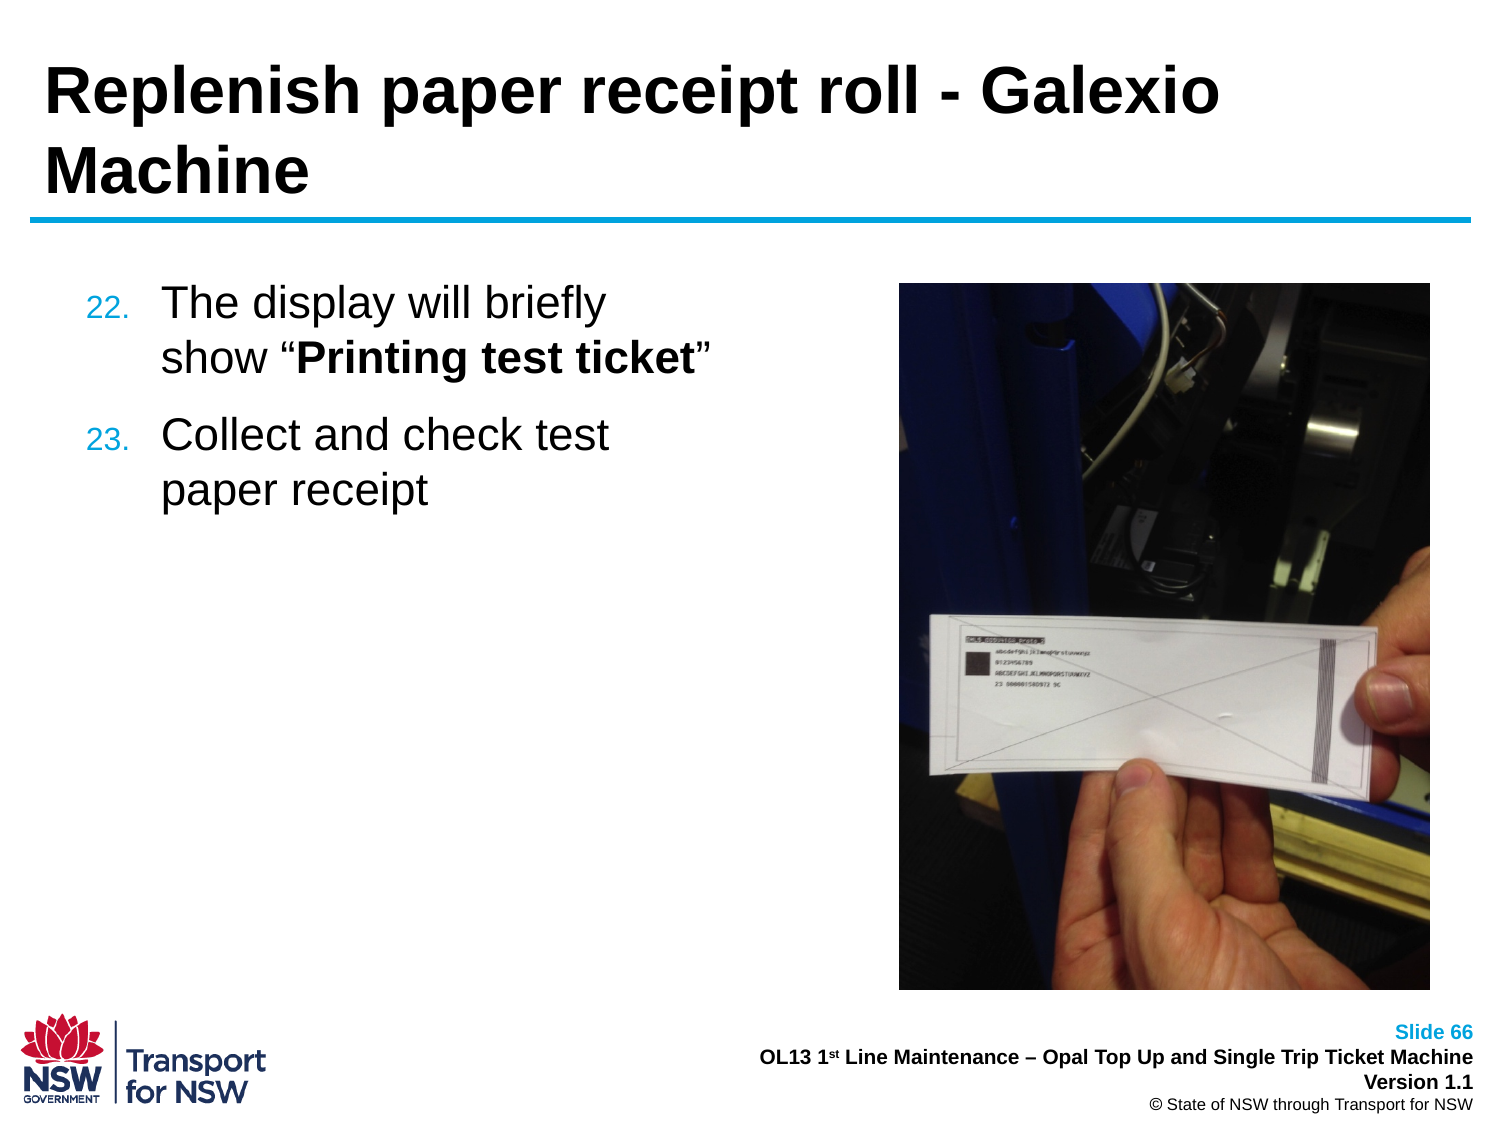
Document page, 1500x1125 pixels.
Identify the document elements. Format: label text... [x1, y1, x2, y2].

list The display will briefly show “Printing test ticket” Collect and check test paper receipt [70, 265, 734, 1009]
picture [17, 1011, 268, 1105]
picture [899, 283, 1430, 991]
title Replenish paper receipt roll - Galexio Machine [29, 45, 1471, 209]
